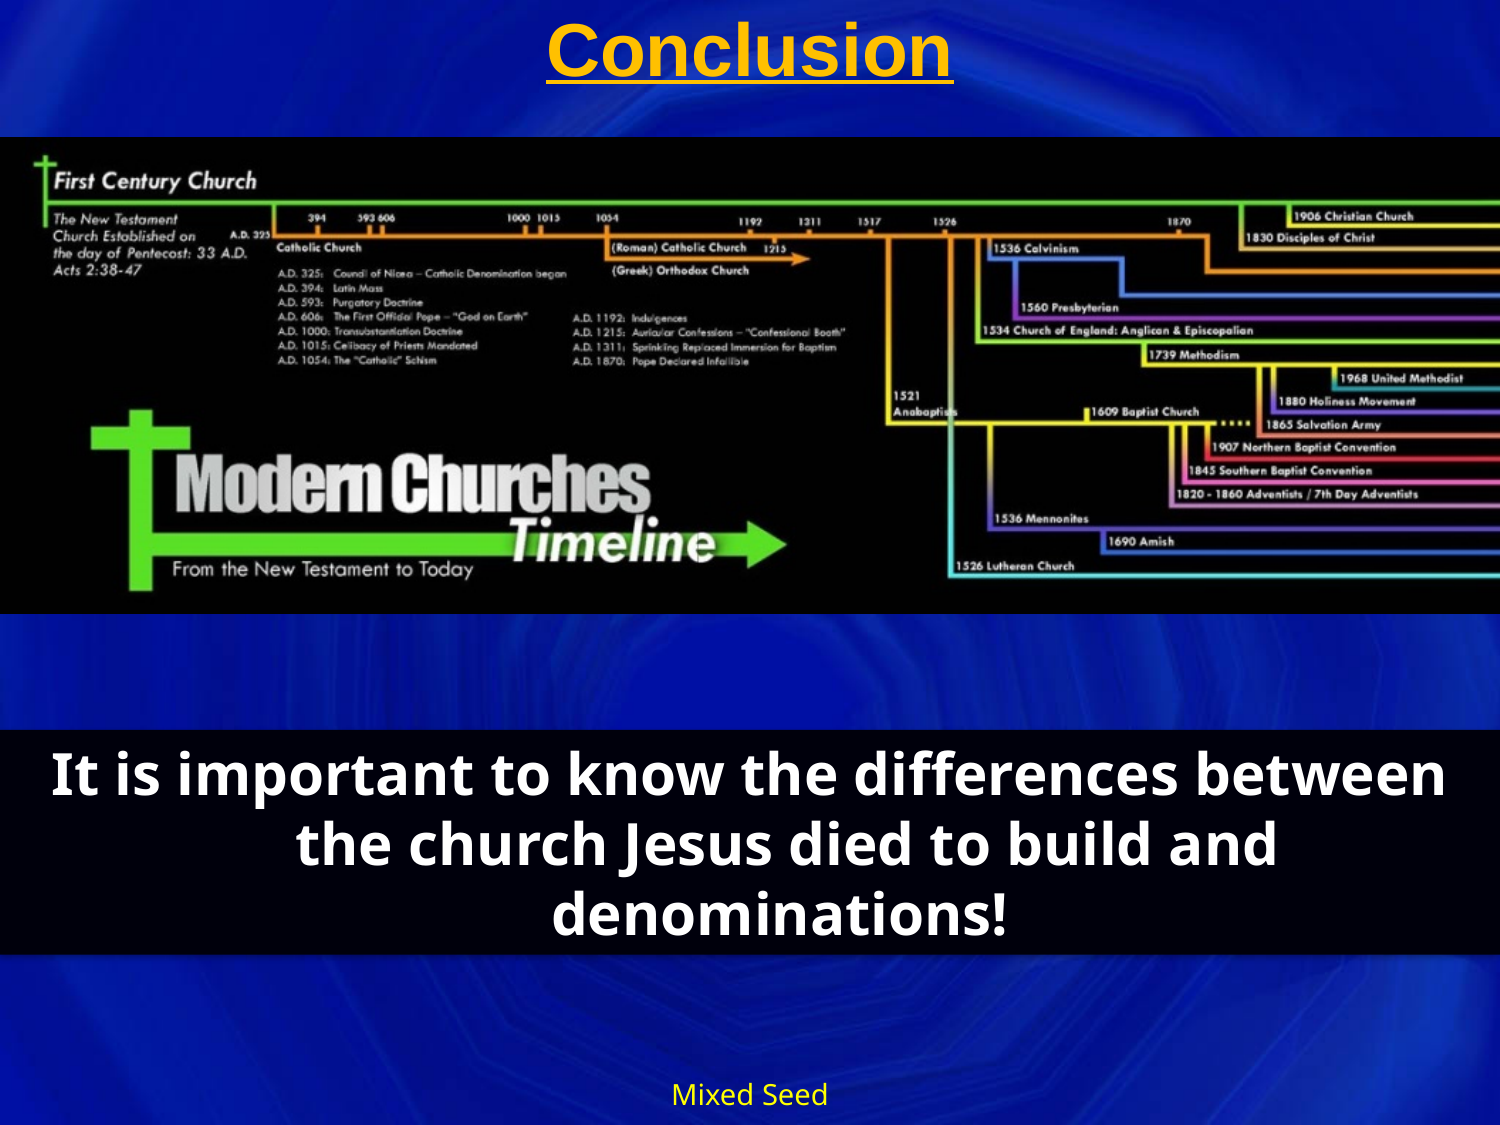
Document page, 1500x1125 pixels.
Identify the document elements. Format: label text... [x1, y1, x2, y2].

title Conclusion [0, 0, 1500, 92]
picture [0, 92, 1500, 729]
footer Mixed Seed [387, 1068, 1113, 1125]
text_box It is important to know the differences between the church Jesus died to build and denominations! [0, 729, 1500, 955]
picture [0, 955, 1500, 1125]
